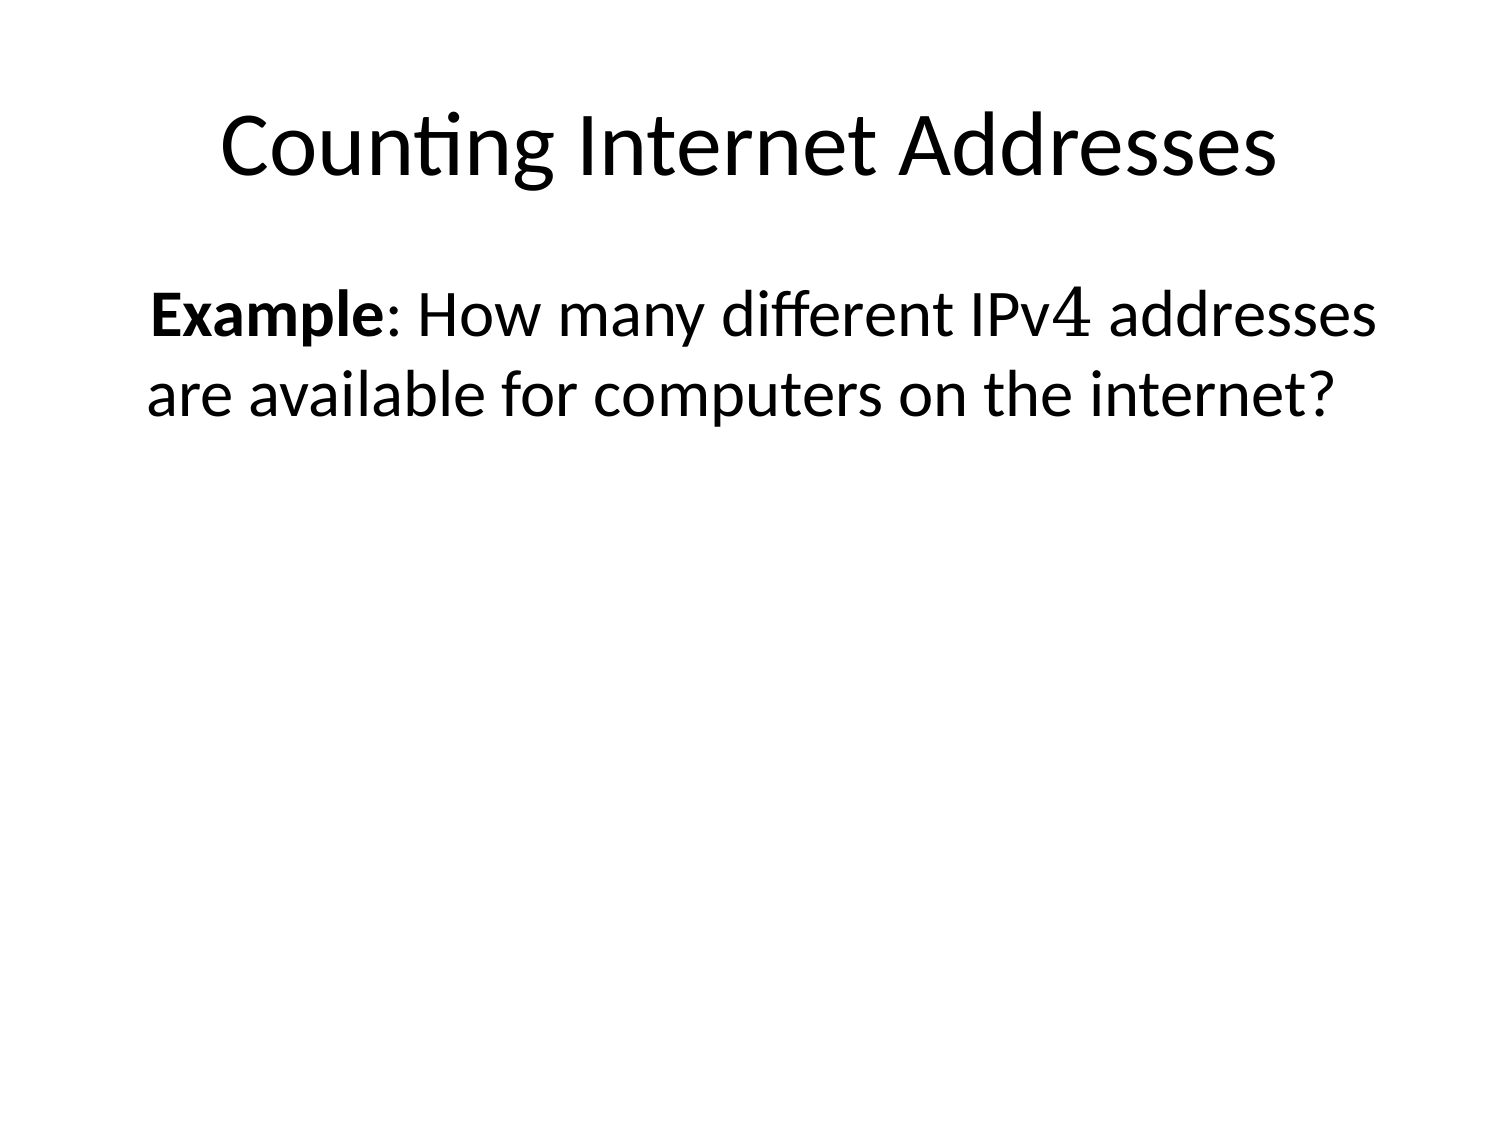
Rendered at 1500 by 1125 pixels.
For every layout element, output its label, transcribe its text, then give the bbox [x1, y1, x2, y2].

list Example: How many different IPv4 addresses are available for computers on the internet? [75, 262, 1425, 1005]
title Counting Internet Addresses [75, 45, 1425, 233]
